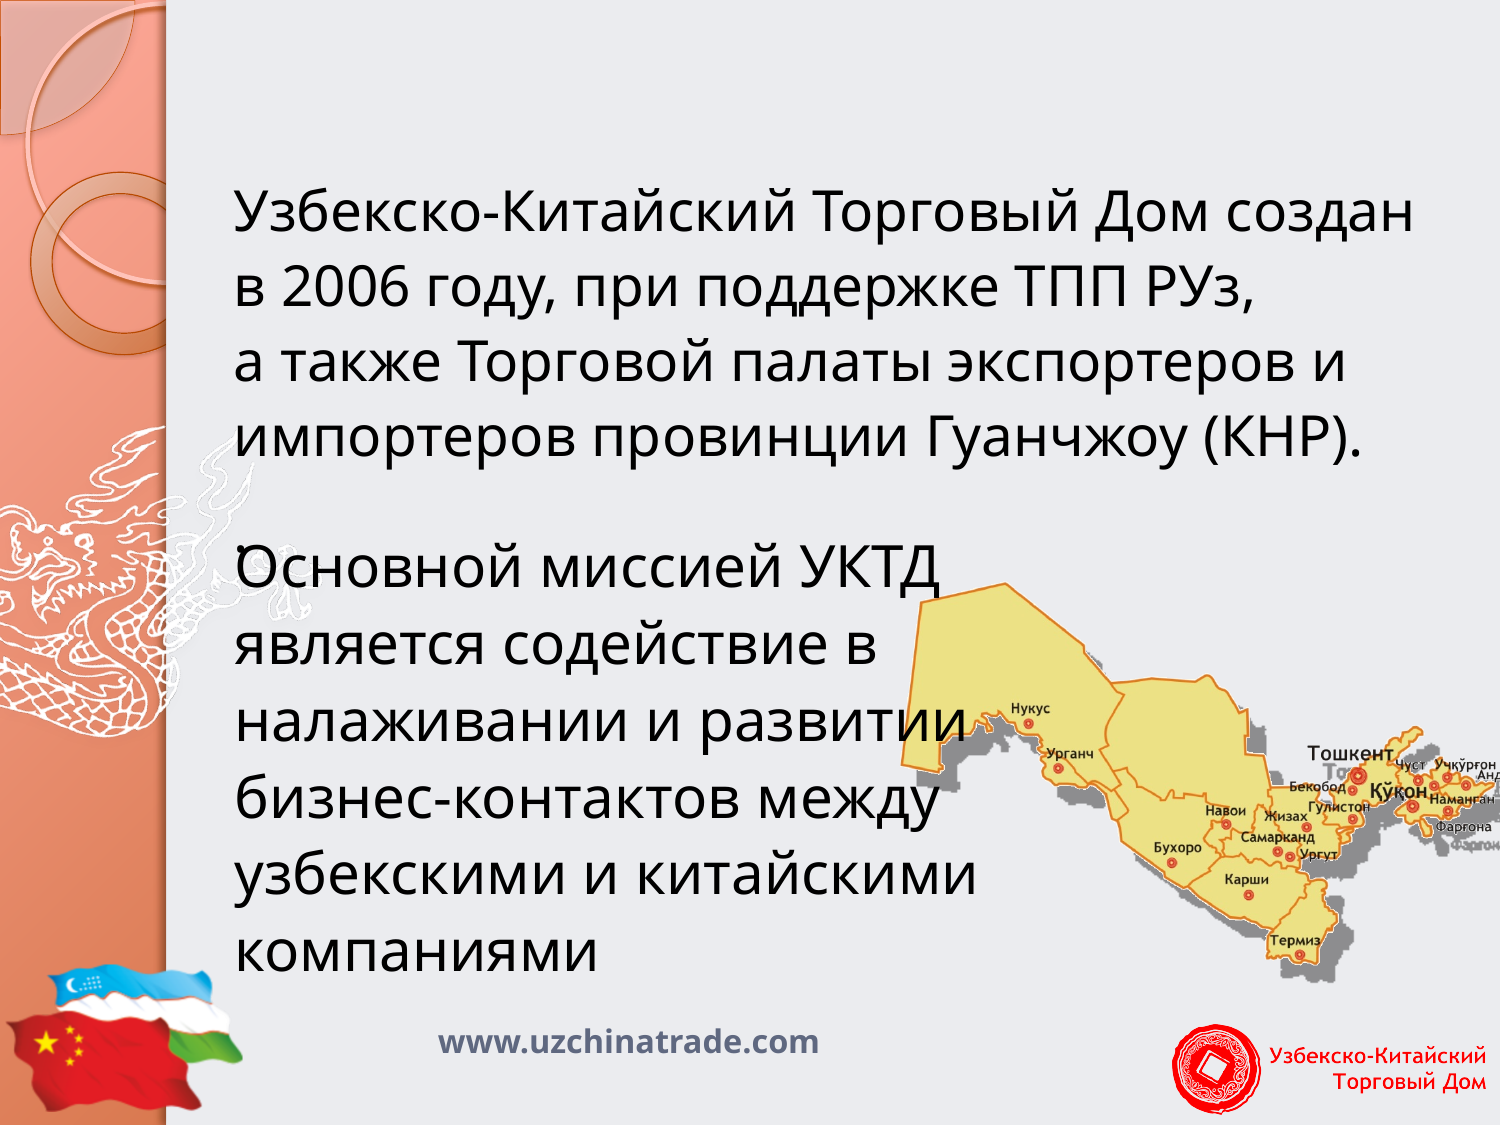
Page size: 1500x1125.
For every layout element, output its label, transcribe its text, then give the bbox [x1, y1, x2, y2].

text_box Основной миссией УКТД является содействие в налаживании и развитии бизнес-контактов между узбекскими и китайскими компаниями [206, 515, 1010, 1071]
picture [879, 562, 1500, 1000]
picture [1172, 1024, 1486, 1115]
picture [0, 289, 243, 1125]
list Узбекско-Китайский Торговый Дом создан в 2006 году, при поддержке ТПП РУз, а также Торговой палаты экспортеров и импортеров провинции Гуанчжоу (КНР). . [206, 160, 1447, 559]
